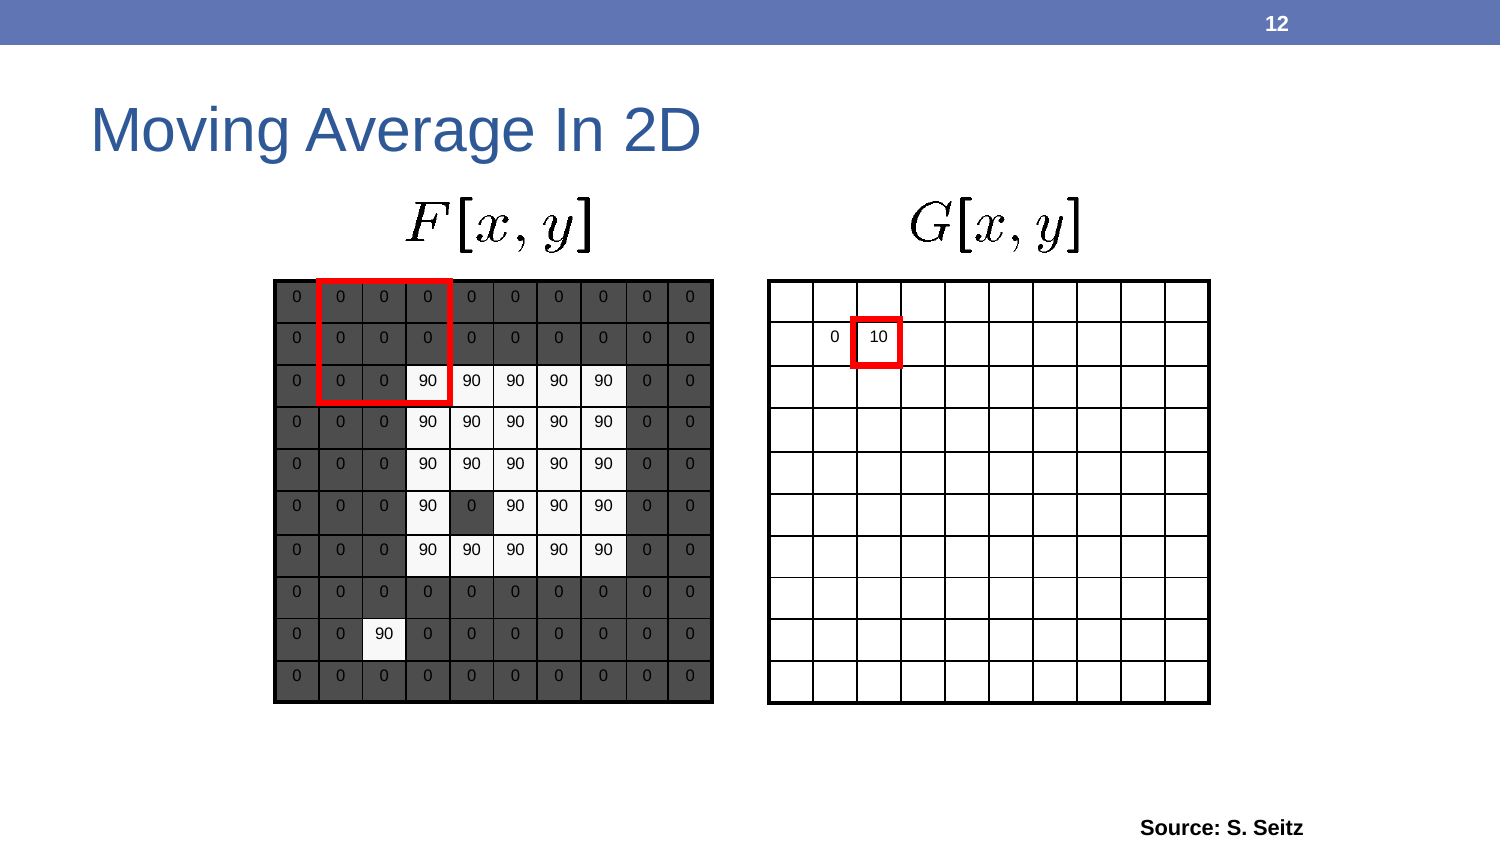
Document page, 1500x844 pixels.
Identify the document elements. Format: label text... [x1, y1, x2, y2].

table_header 0 [538, 283, 580, 322]
table_cell [1078, 662, 1120, 701]
table_cell 0 [451, 619, 493, 660]
text_box Source: S. Seitz [1125, 806, 1320, 844]
table_cell 0 [494, 324, 536, 364]
table_header [858, 283, 900, 318]
table_cell [1122, 495, 1164, 535]
table_cell [771, 453, 812, 493]
table_cell [1166, 367, 1207, 407]
table_header 0 [582, 283, 626, 322]
table_cell 0 [627, 662, 667, 700]
table_cell 0 [669, 662, 710, 700]
table_cell [771, 495, 812, 535]
table_cell 0 [669, 324, 710, 364]
table_cell [1166, 578, 1207, 618]
table_cell [1166, 323, 1207, 365]
table_header [990, 283, 1032, 321]
picture [402, 196, 592, 254]
table_cell [902, 495, 944, 535]
table_cell [946, 409, 988, 451]
table_cell [902, 620, 944, 660]
table_header 0 [627, 283, 667, 322]
table_cell 0 [363, 408, 405, 448]
table_cell 0 [669, 450, 710, 490]
table_cell 0 [669, 492, 710, 534]
table_cell [1122, 578, 1164, 618]
table_cell 90 [538, 536, 580, 576]
table_cell [771, 537, 812, 577]
table_cell 0 [627, 492, 667, 534]
table_cell 0 [363, 492, 405, 534]
table_cell [946, 323, 988, 365]
table_cell [1166, 662, 1207, 701]
table_cell 90 [538, 408, 580, 448]
table_header [814, 283, 856, 321]
table_cell 0 [407, 619, 449, 660]
table_cell [990, 620, 1032, 660]
table_cell [902, 453, 944, 493]
table_cell [1034, 662, 1076, 701]
table_cell 0 [451, 324, 493, 364]
table_cell [771, 367, 812, 407]
table_cell 0 [494, 662, 536, 700]
table_cell [1078, 578, 1120, 618]
table_cell [771, 578, 812, 618]
table_cell [1166, 537, 1207, 577]
table_cell [814, 495, 856, 535]
table_header [1078, 283, 1120, 321]
table_cell [1034, 537, 1076, 577]
table_cell 90 [582, 408, 626, 448]
table_cell [1166, 495, 1207, 535]
table_cell 90 [494, 450, 536, 490]
table_cell 90 [451, 408, 493, 448]
table_cell [814, 578, 856, 618]
table_cell 0 [451, 662, 493, 700]
table_cell [858, 620, 900, 660]
table_cell [902, 578, 944, 618]
table_cell 0 [363, 662, 405, 700]
table_cell 90 [538, 366, 580, 406]
table_cell [1034, 323, 1076, 365]
table_cell [771, 409, 812, 451]
table_cell 90 [582, 366, 626, 406]
table_cell 90 [451, 366, 493, 406]
table_cell 0 [320, 578, 362, 618]
table_cell [946, 495, 988, 535]
table_cell 0 [627, 450, 667, 490]
table_cell [1122, 367, 1164, 407]
table_cell 0 [277, 619, 318, 660]
title Moving Average In 2D [75, 65, 1425, 188]
table_cell 0 [627, 536, 667, 576]
table_cell [858, 578, 900, 618]
table_header 0 [494, 283, 536, 322]
table_cell 0 [407, 662, 449, 700]
table_cell [1078, 495, 1120, 535]
table_cell 0 [451, 492, 493, 534]
table_cell [1122, 409, 1164, 451]
table_cell [946, 620, 988, 660]
table_cell [1078, 409, 1120, 451]
table_header 0 [669, 283, 710, 322]
table_cell 0 [451, 578, 493, 618]
table_cell [1034, 409, 1076, 451]
table_cell [1078, 453, 1120, 493]
table_cell [814, 409, 856, 451]
table_cell [1078, 367, 1120, 407]
table_cell [771, 323, 812, 365]
table_cell [771, 662, 812, 701]
table_cell [1166, 453, 1207, 493]
table_cell 0 [627, 578, 667, 618]
table_cell 0 [582, 662, 626, 700]
table_cell 0 [320, 619, 362, 660]
table_cell 0 [320, 408, 362, 448]
table_cell 0 [277, 324, 318, 364]
table_cell [1122, 662, 1164, 701]
table_cell 0 [277, 450, 318, 490]
table_cell [1078, 323, 1120, 365]
table_cell 0 [407, 578, 449, 618]
table_cell [1034, 620, 1076, 660]
table_cell [1034, 578, 1076, 618]
table_cell [814, 453, 856, 493]
table_cell 0 [320, 662, 362, 700]
table_cell [858, 409, 900, 451]
table_cell [1034, 367, 1076, 407]
table_cell [1122, 620, 1164, 660]
table_cell [1034, 453, 1076, 493]
slide_number 12 [1250, 2, 1425, 43]
table_cell 0 [538, 662, 580, 700]
table_cell 90 [538, 450, 580, 490]
table_cell 0 [627, 619, 667, 660]
table_header [946, 283, 988, 321]
table_cell 90 [407, 536, 449, 576]
table_cell [858, 537, 900, 577]
table_cell [1166, 620, 1207, 660]
table_cell [858, 495, 900, 535]
table_cell 0 [582, 324, 626, 364]
table_cell [1078, 620, 1120, 660]
table_cell 0 [277, 408, 318, 448]
table_cell 0 [363, 450, 405, 490]
table_cell [990, 453, 1032, 493]
table_cell 0 [277, 536, 318, 576]
table_cell 0 [494, 619, 536, 660]
table_cell 0 [538, 578, 580, 618]
table_cell 0 [277, 366, 318, 406]
table_cell [858, 662, 900, 701]
text_box [318, 281, 451, 404]
table_cell 0 [627, 366, 667, 406]
table_cell [990, 662, 1032, 701]
text_box [853, 318, 900, 366]
table_cell [858, 367, 900, 407]
table_cell [946, 537, 988, 577]
table_header [1122, 283, 1164, 321]
table_cell 0 [320, 536, 362, 576]
table_cell 0 [582, 578, 626, 618]
table_cell [990, 323, 1032, 365]
table_cell 90 [582, 536, 626, 576]
table_cell [902, 662, 944, 701]
table_cell 0 [363, 536, 405, 576]
table_cell [814, 620, 856, 660]
table_cell 0 [627, 324, 667, 364]
table_cell [1034, 495, 1076, 535]
table_cell [814, 537, 856, 577]
table_cell 0 [627, 408, 667, 448]
table_header [902, 283, 944, 321]
table_cell 90 [451, 450, 493, 490]
table_cell 90 [494, 366, 536, 406]
table_cell [1122, 537, 1164, 577]
table_cell 90 [582, 450, 626, 490]
table_cell [1122, 323, 1164, 365]
table_cell [990, 537, 1032, 577]
table_cell 0 [669, 578, 710, 618]
table_cell 90 [582, 492, 626, 534]
table_cell [990, 578, 1032, 618]
table_cell 0 [363, 578, 405, 618]
table_cell 90 [363, 619, 405, 660]
table_cell 90 [407, 450, 449, 490]
table_cell 0 [669, 536, 710, 576]
table_cell 90 [494, 492, 536, 534]
table_cell [990, 409, 1032, 451]
table_header [1034, 283, 1076, 321]
table_cell 90 [538, 492, 580, 534]
table_cell [990, 367, 1032, 407]
table_cell 0 [669, 366, 710, 406]
table_cell [946, 453, 988, 493]
table_header 0 [277, 283, 318, 322]
table_cell 0 [320, 492, 362, 534]
table_cell 0 [277, 492, 318, 534]
table_cell [902, 367, 944, 407]
table_cell 90 [407, 492, 449, 534]
table_cell [814, 367, 856, 407]
table_cell [946, 578, 988, 618]
table_cell 0 [277, 662, 318, 700]
picture [909, 196, 1079, 254]
table_cell 90 [494, 536, 536, 576]
table_cell 0 [277, 578, 318, 618]
table_cell [814, 662, 856, 701]
table_cell 0 [538, 619, 580, 660]
table_cell 0 [669, 619, 710, 660]
table_cell [902, 409, 944, 451]
table_cell 0 [538, 324, 580, 364]
table_cell 0 [814, 323, 853, 365]
table_cell [858, 453, 900, 493]
table_cell [990, 495, 1032, 535]
table_cell [1166, 409, 1207, 451]
table_cell [946, 662, 988, 701]
table_cell [902, 323, 944, 365]
table_cell 90 [451, 536, 493, 576]
table_cell 90 [494, 408, 536, 448]
table_cell [771, 620, 812, 660]
table_cell [1122, 453, 1164, 493]
table_cell 0 [320, 450, 362, 490]
table_cell 90 [407, 408, 449, 448]
table_cell 0 [494, 578, 536, 618]
table_cell 0 [669, 408, 710, 448]
table_cell [1078, 537, 1120, 577]
table_cell 0 [582, 619, 626, 660]
table_header [1166, 283, 1207, 321]
table_cell [946, 367, 988, 407]
table_cell [902, 537, 944, 577]
table_header [771, 283, 812, 321]
table_header 0 [451, 283, 493, 322]
